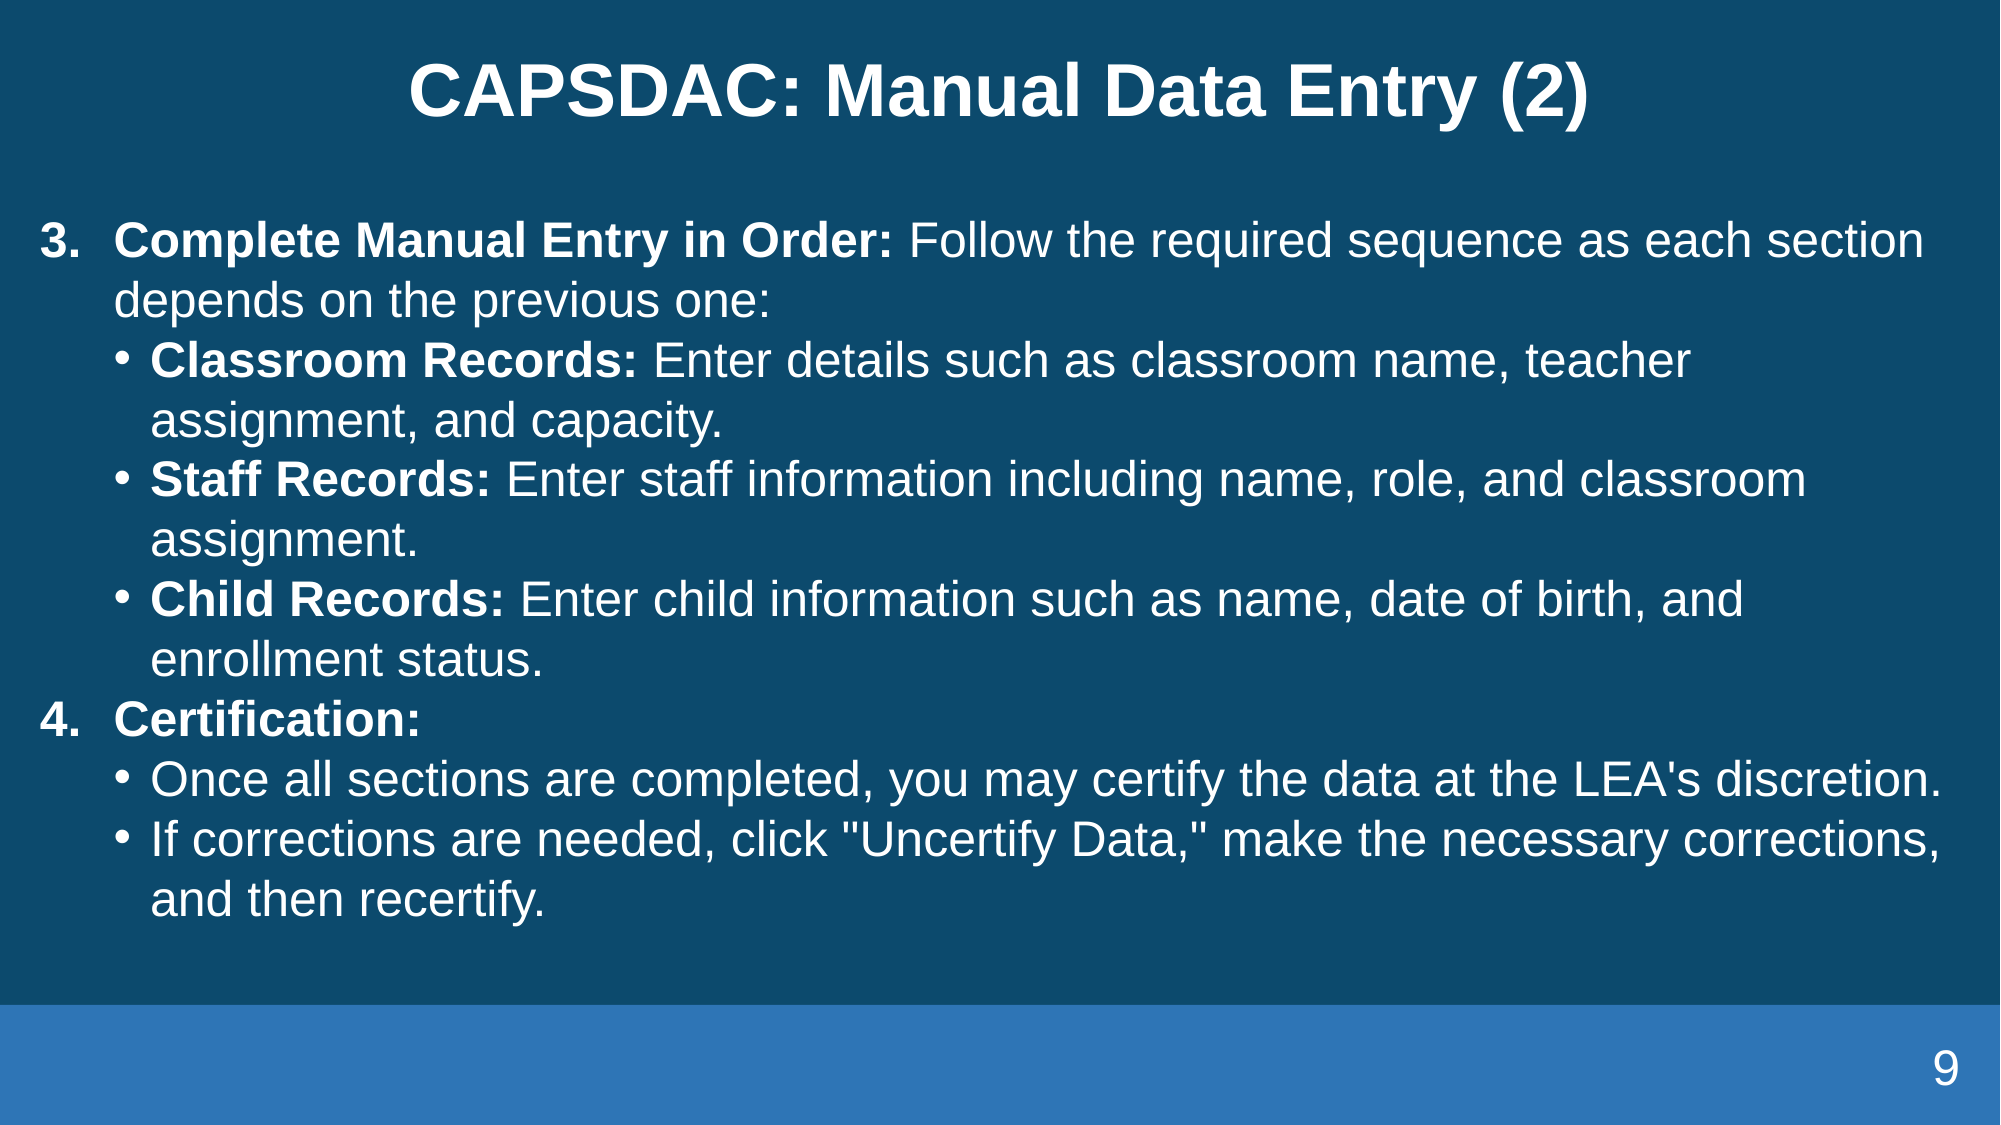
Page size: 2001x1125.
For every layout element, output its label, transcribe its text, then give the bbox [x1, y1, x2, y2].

slide_number 9 [1524, 1035, 1975, 1095]
list Complete Manual Entry in Order: Follow the required sequence as each section depends on the previous one: Classroom Records: Enter details such as classroom name, teacher assignment, and capacity. Staff Records: Enter staff information including name, role, and classroom assignment. Child Records: Enter child information such as name, date of birth, and enrollment status. Certification: Once all sections are completed, you may certify the data at the LEA's discretion. If corrections are needed, click "Uncertify Data," make the necessary corrections, and then recertify. [24, 199, 1975, 980]
title CAPSDAC: Manual Data Entry (2) [24, 0, 1975, 199]
